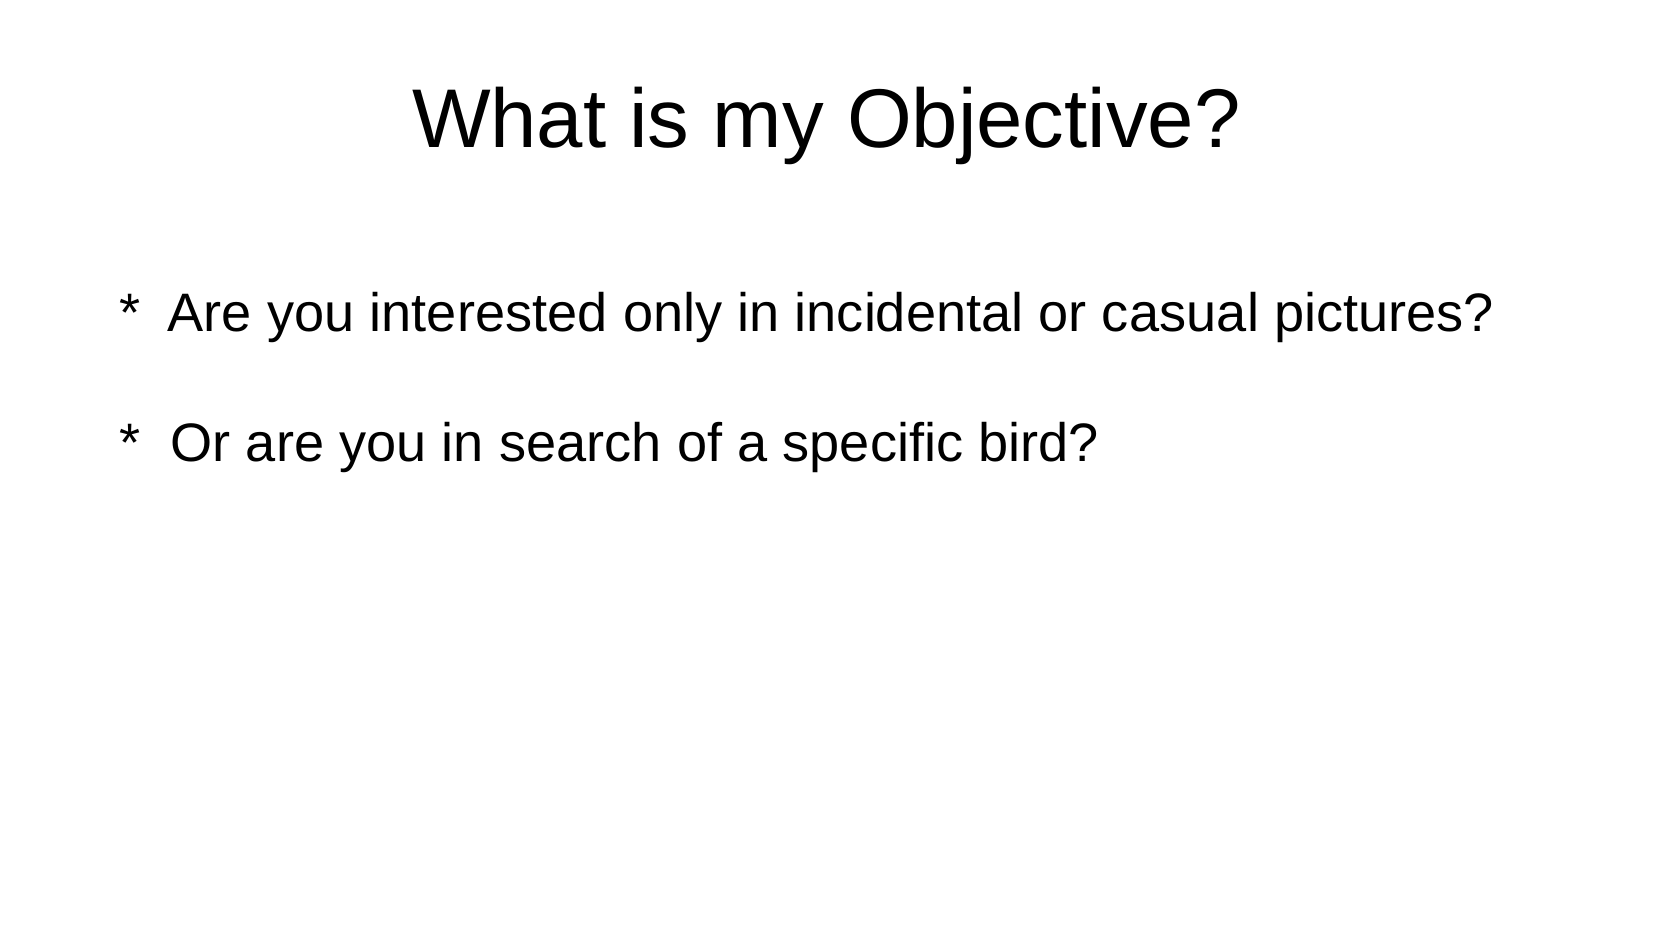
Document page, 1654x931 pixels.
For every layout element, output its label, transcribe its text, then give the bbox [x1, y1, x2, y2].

text_box What is my Objective? [82, 37, 1571, 193]
text_box * Are you interested only in incidental or casual pictures? * Or are you in search of a specific bird? [105, 270, 1515, 705]
